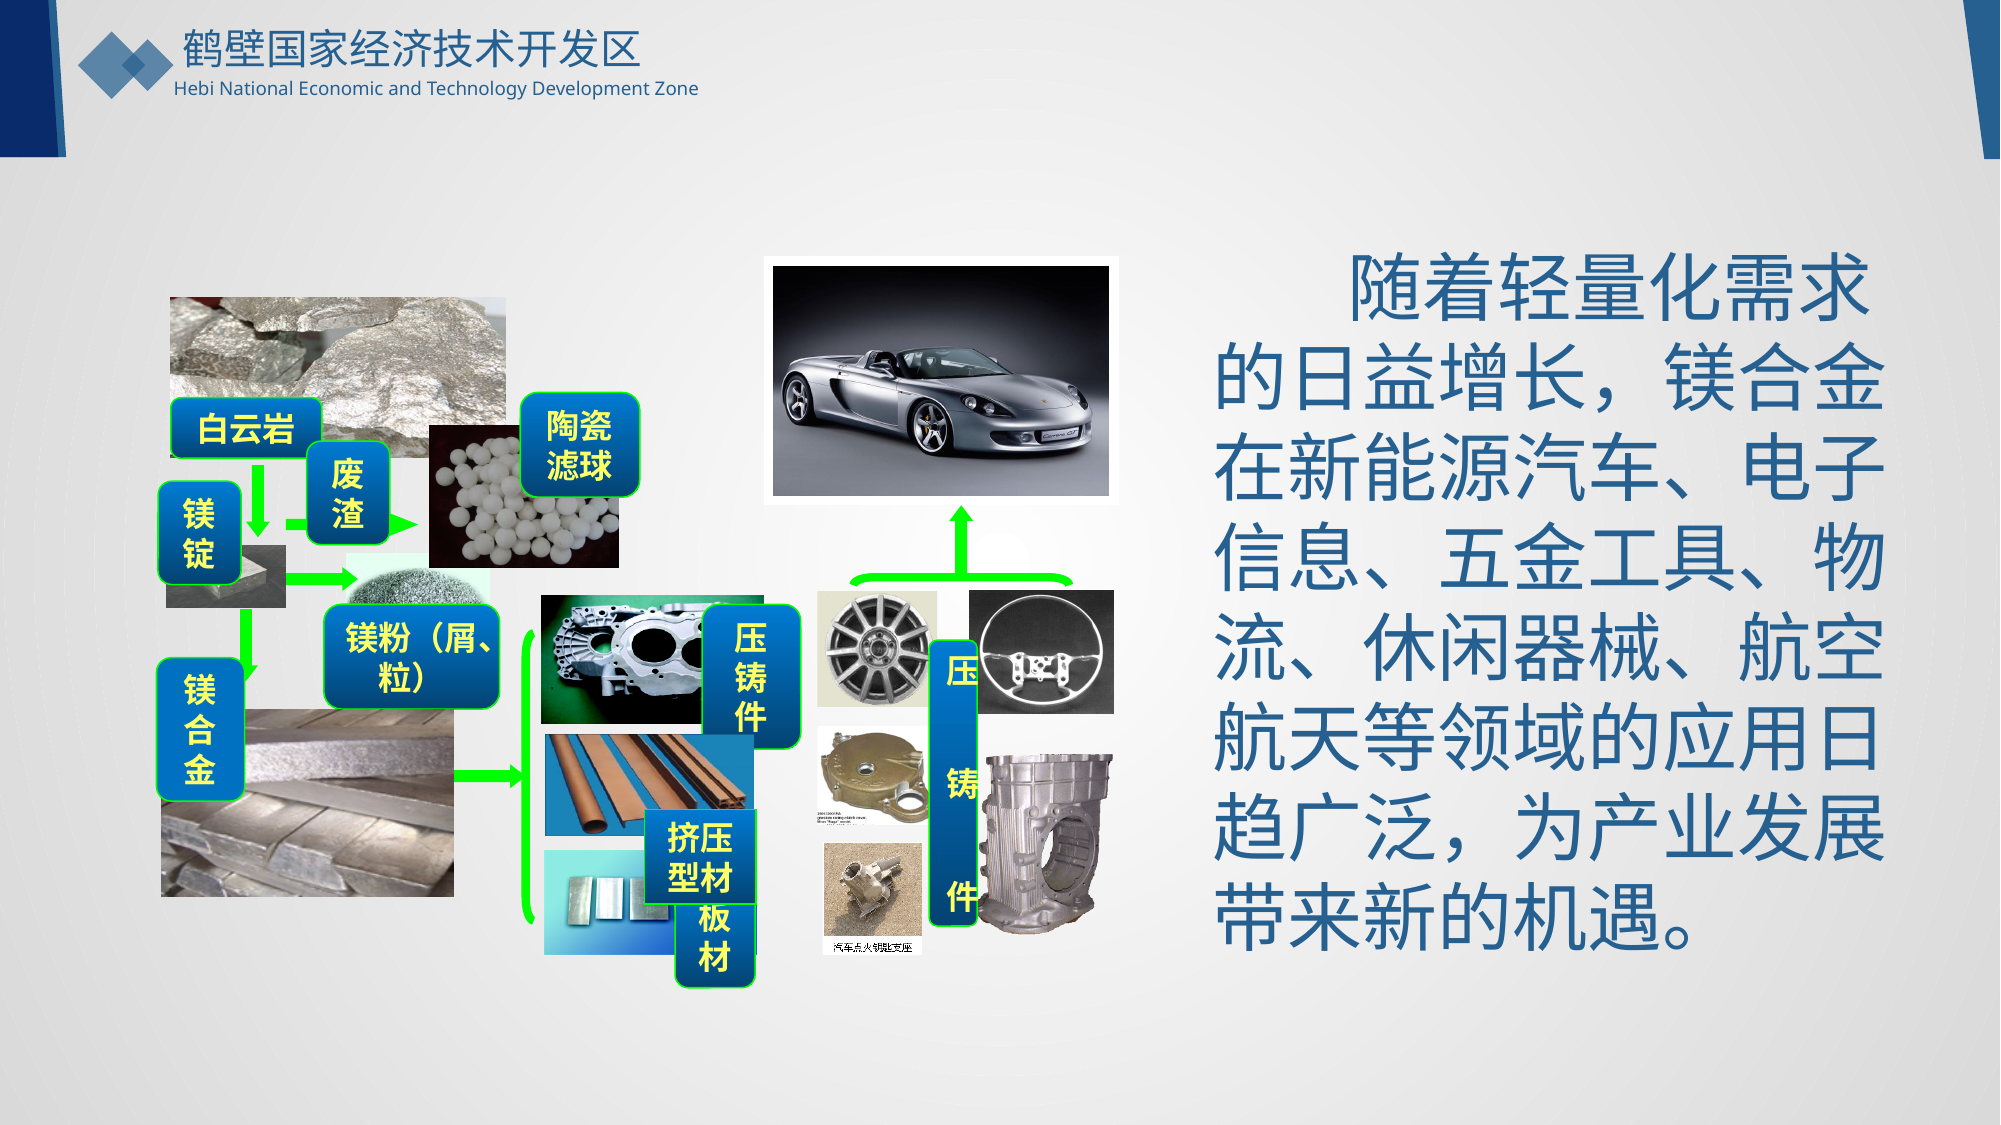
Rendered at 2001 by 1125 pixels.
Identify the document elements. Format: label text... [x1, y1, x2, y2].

text_box [50, 0, 68, 159]
text_box 随着轻量化需求的日益增长，镁合金在新能源汽车、电子信息、五金工具、物流、休闲器械、航空航天等领域的应用日趋广泛，为产业发展带来新的机遇。 [1197, 233, 1914, 968]
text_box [107, 14, 765, 108]
text_box [76, 34, 107, 96]
text_box [1962, 0, 2000, 161]
text_box [0, 0, 60, 159]
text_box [156, 265, 1113, 988]
